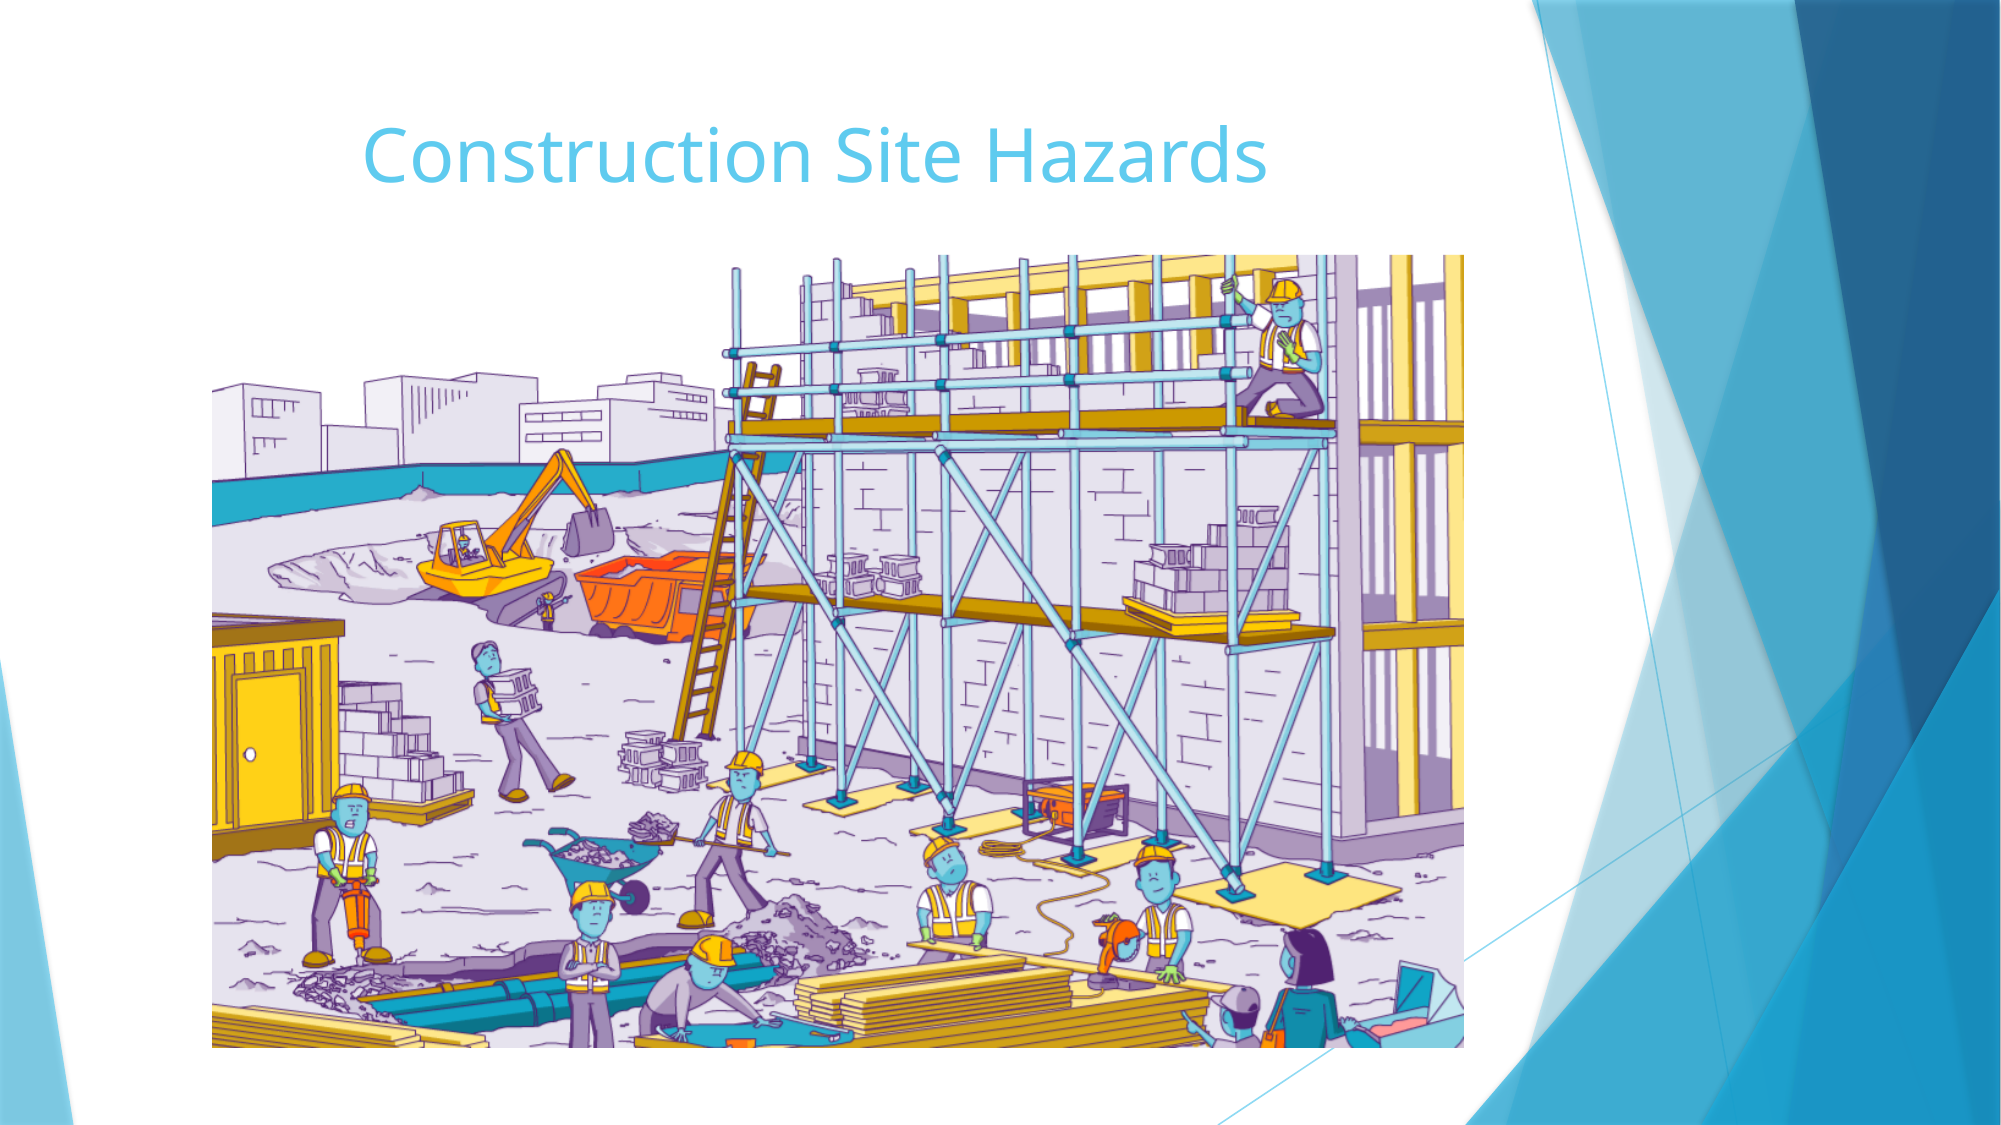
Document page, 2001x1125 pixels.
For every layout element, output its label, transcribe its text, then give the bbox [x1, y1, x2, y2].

title Construction Site Hazards [111, 99, 1522, 222]
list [211, 244, 1465, 1049]
